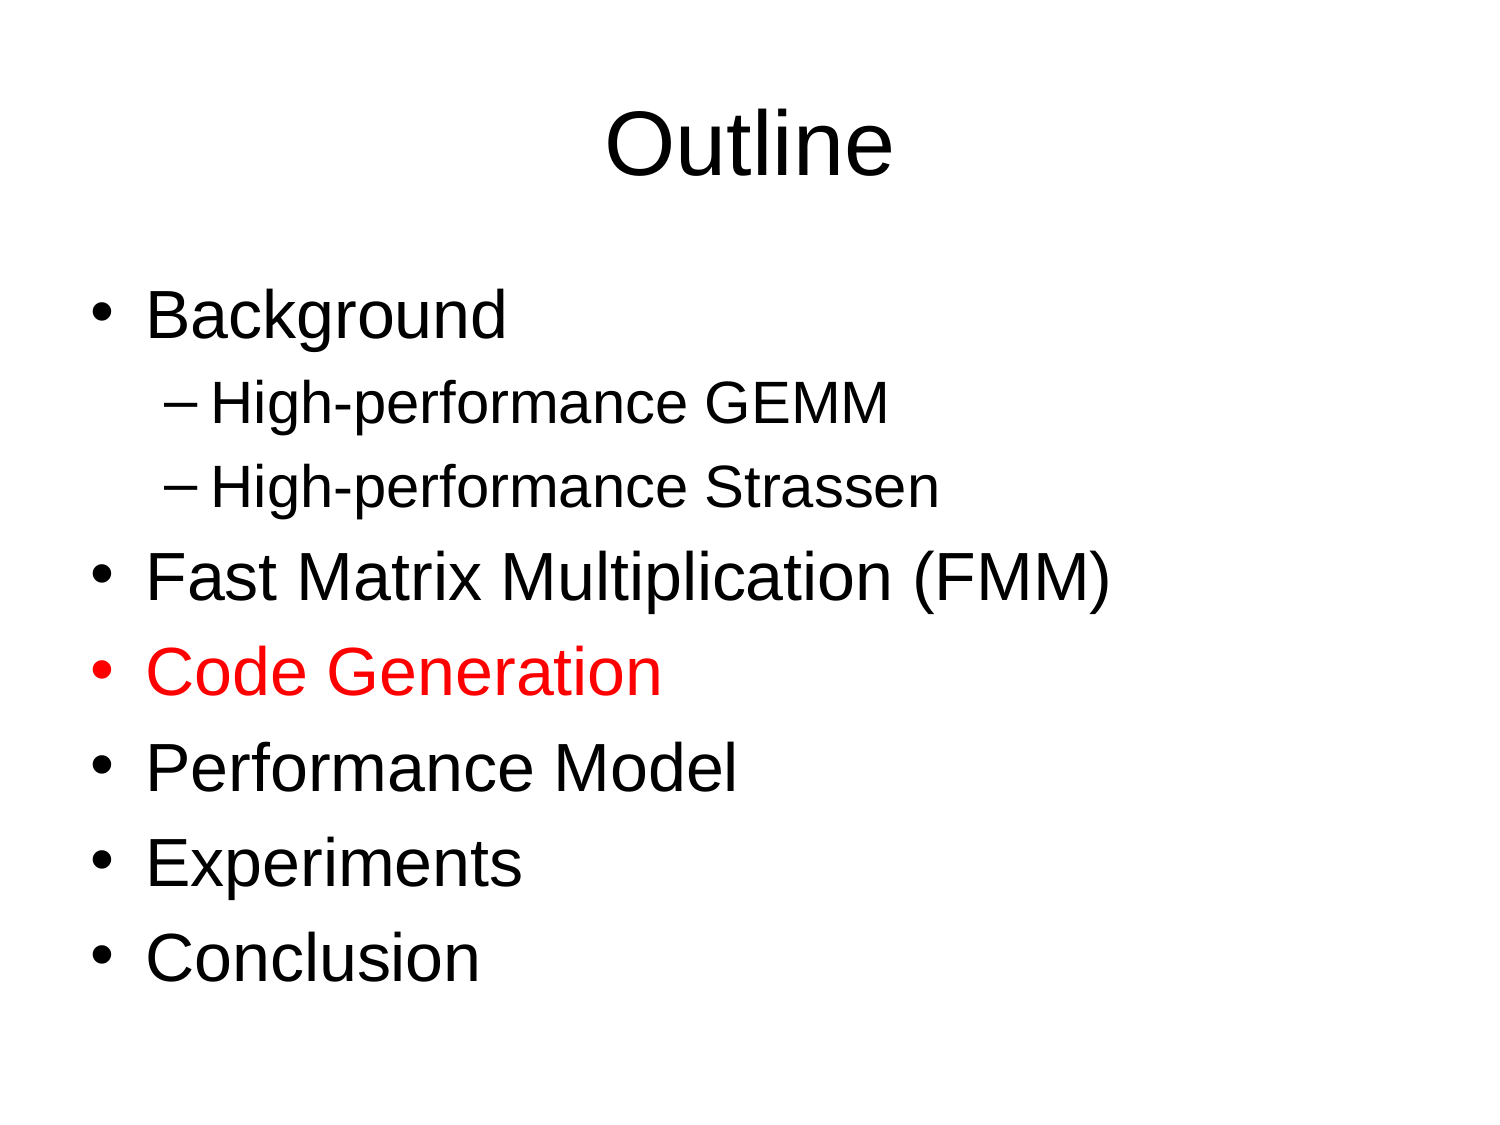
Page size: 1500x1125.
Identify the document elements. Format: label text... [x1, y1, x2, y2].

title Outline [75, 45, 1425, 233]
list Background High-performance GEMM High-performance Strassen Fast Matrix Multiplication (FMM) Code Generation Performance Model Experiments Conclusion [75, 262, 1425, 1005]
